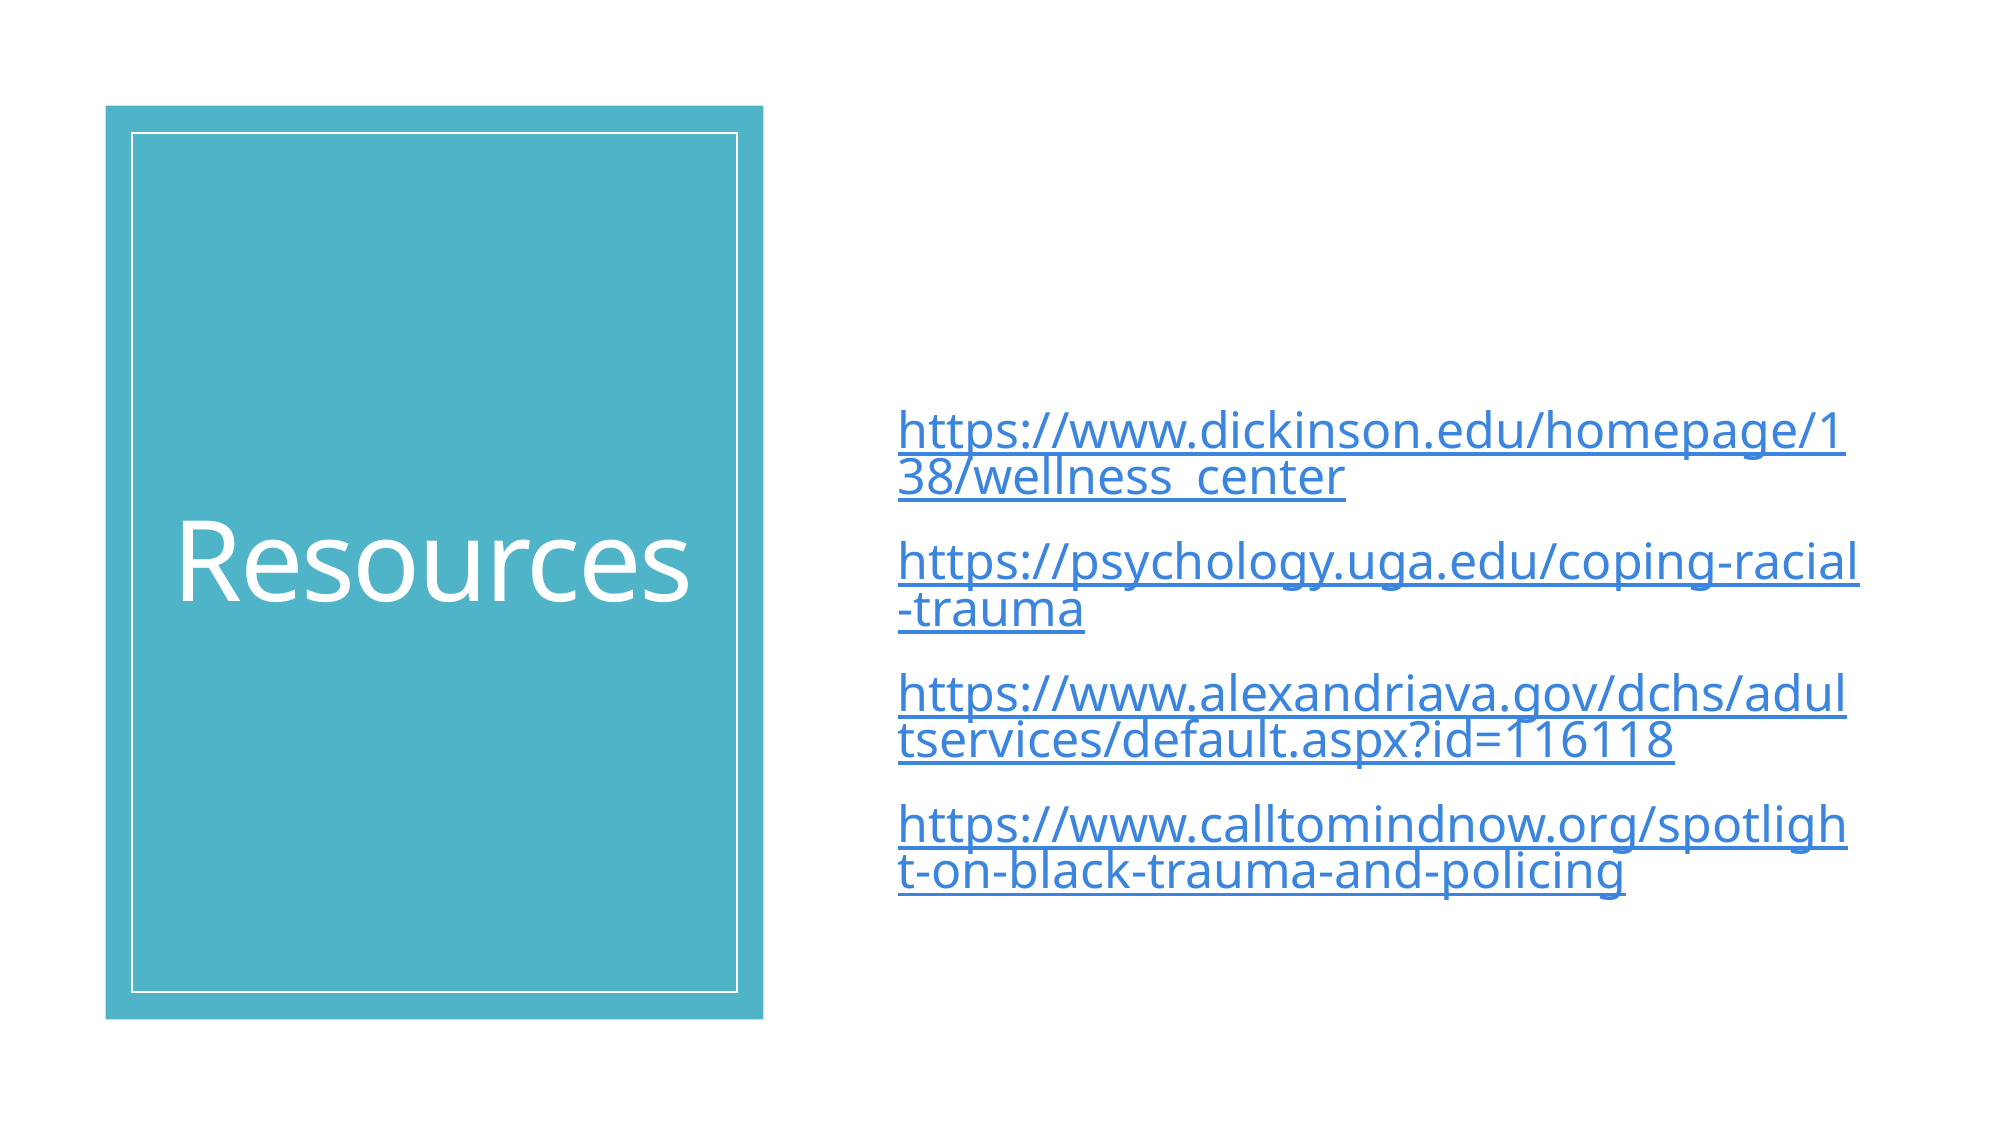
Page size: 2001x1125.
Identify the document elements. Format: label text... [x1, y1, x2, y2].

text_box [104, 104, 764, 1020]
title Resources [157, 169, 711, 964]
list https://www.dickinson.edu/homepage/138/wellness_center https://psychology.uga.edu/coping-racial-trauma https://www.alexandriava.gov/dchs/adultservices/default.aspx?id=116118 https://www.calltomindnow.org/spotlight-on-black-trauma-and-policing [867, 169, 1876, 948]
text_box [131, 132, 738, 993]
